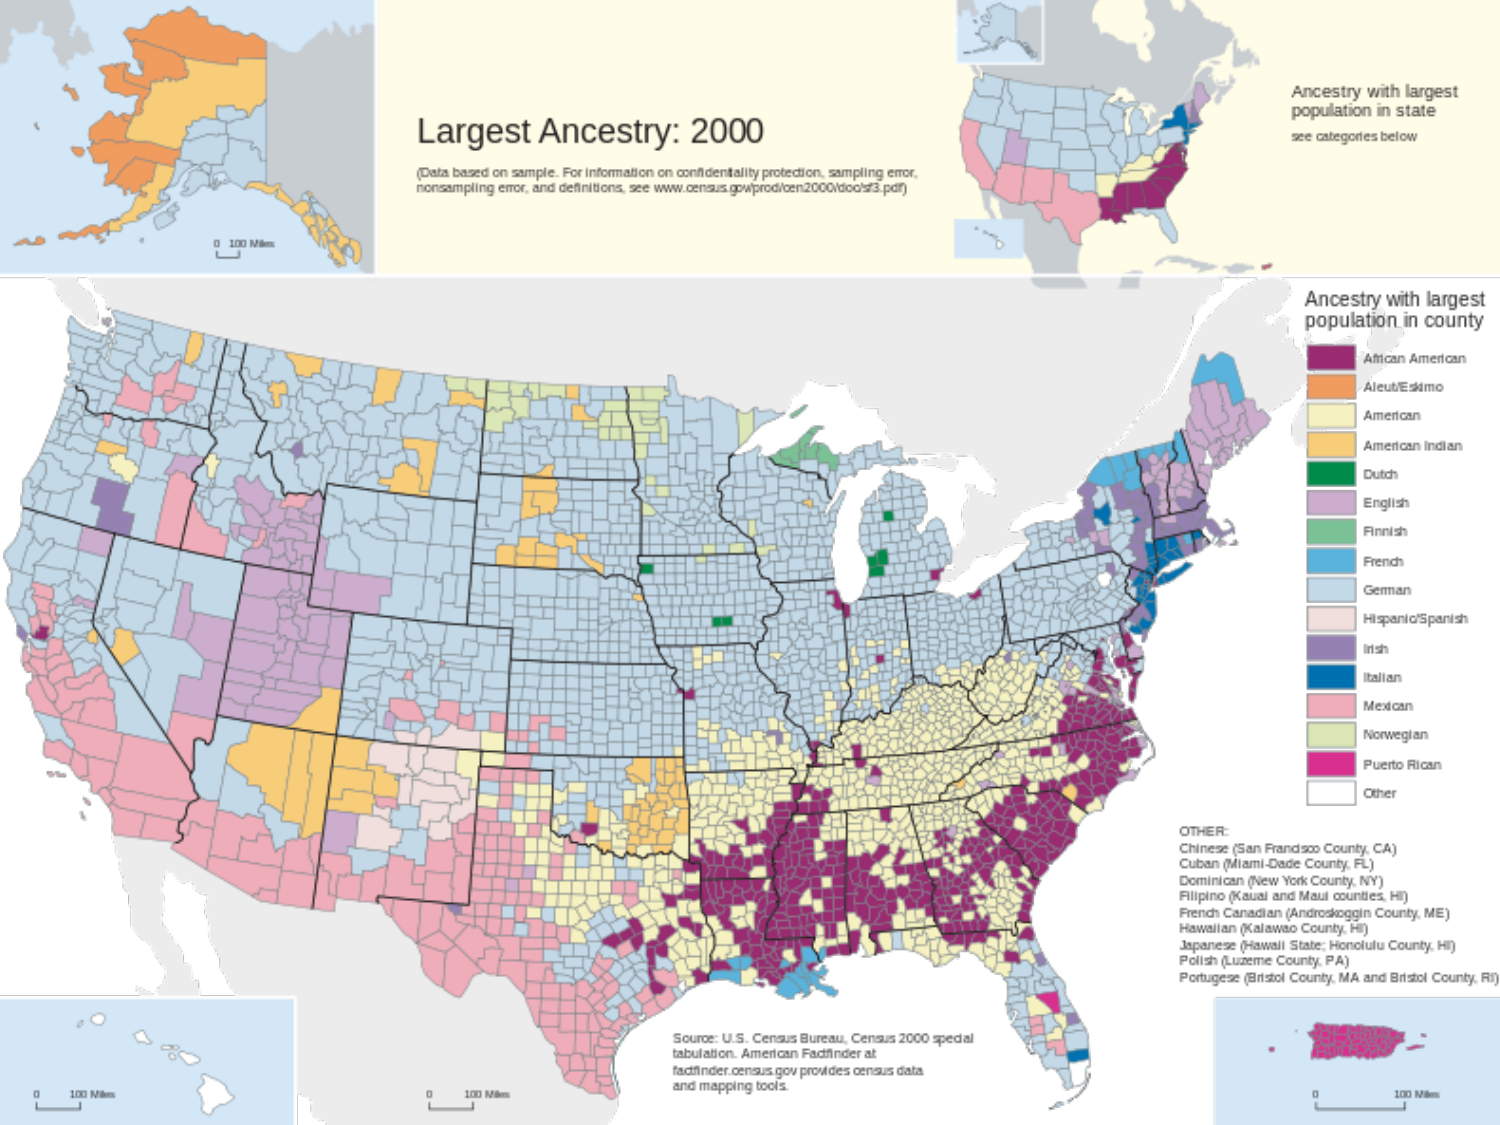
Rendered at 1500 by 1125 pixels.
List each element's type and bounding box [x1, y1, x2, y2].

list [0, 0, 1500, 1125]
